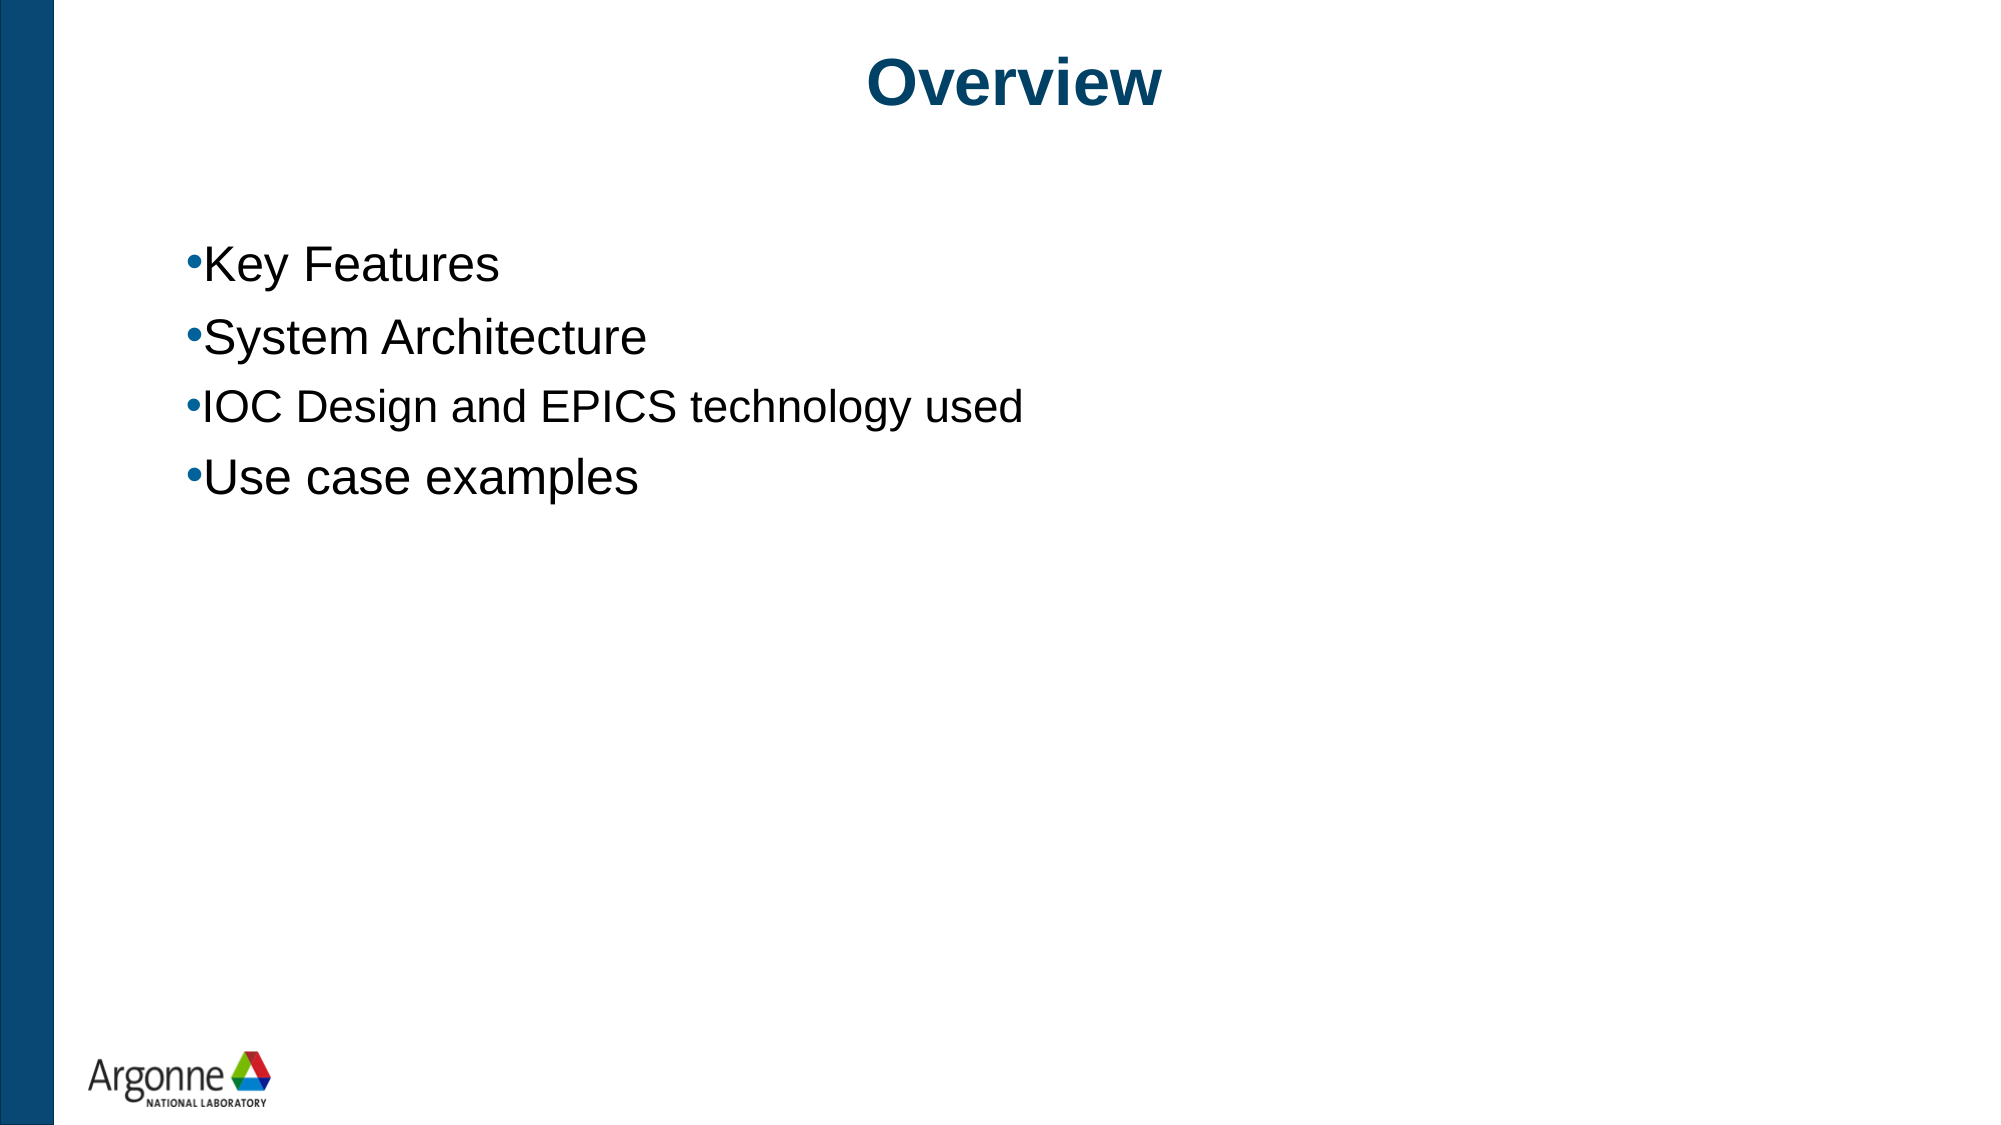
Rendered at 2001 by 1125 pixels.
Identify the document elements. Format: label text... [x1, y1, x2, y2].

list Key Features System Architecture IOC Design and EPICS technology used Use case examples [64, 159, 1964, 1036]
picture [88, 1051, 271, 1107]
title Overview [66, 10, 1966, 147]
